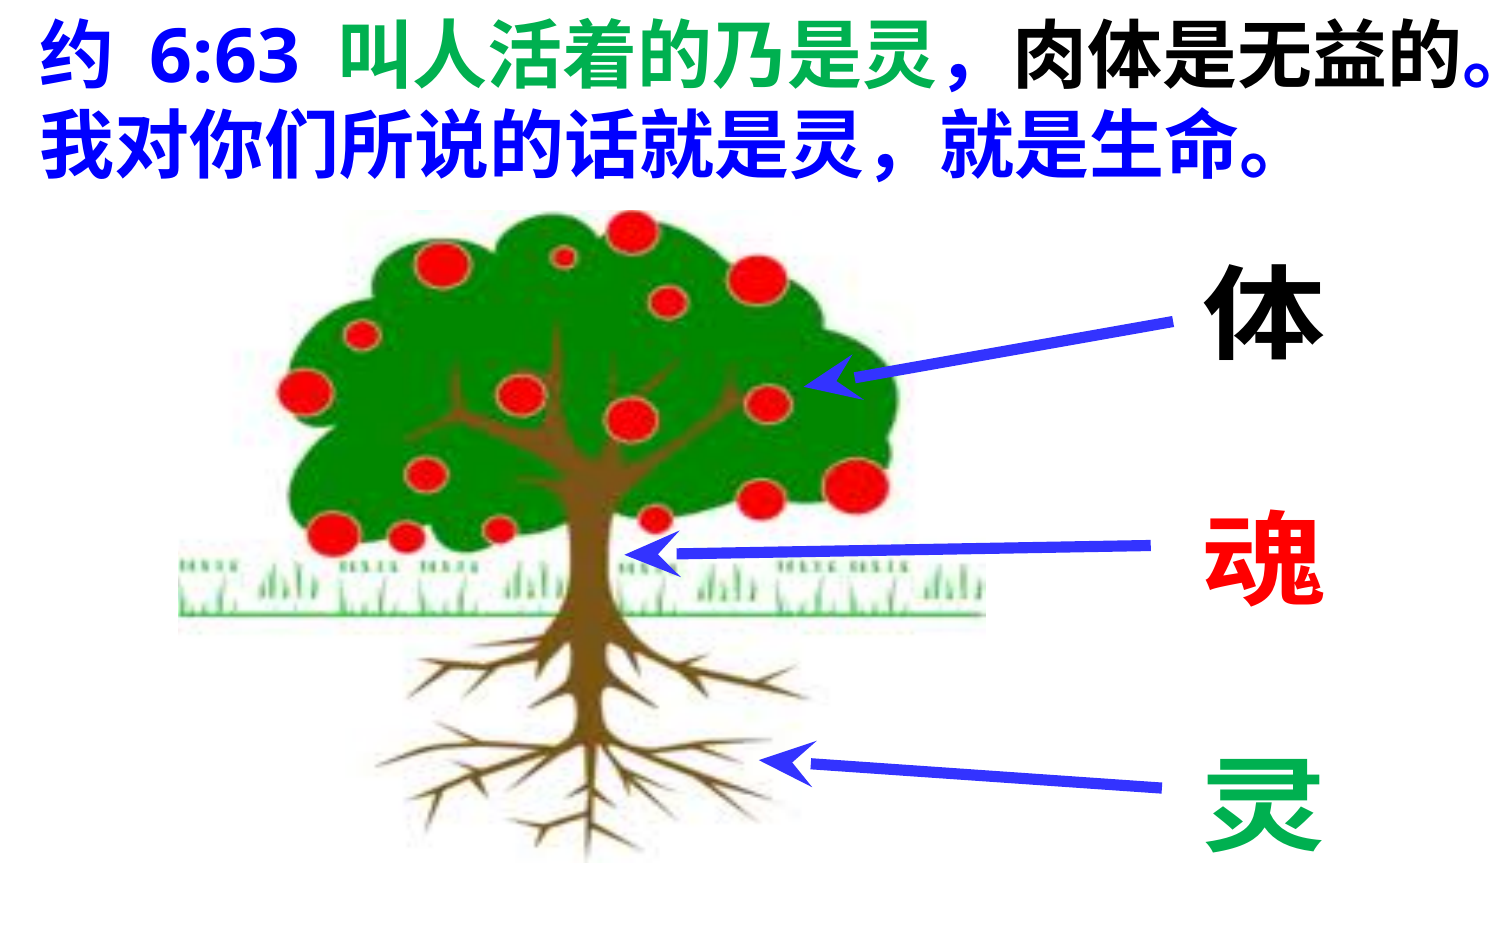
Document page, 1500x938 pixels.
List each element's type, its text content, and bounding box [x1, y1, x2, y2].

picture [174, 208, 1401, 881]
text_box 约 6:63 叫人活着的乃是灵，肉体是无益的。我对你们所说的话就是灵，就是生命。 [24, 0, 1488, 195]
